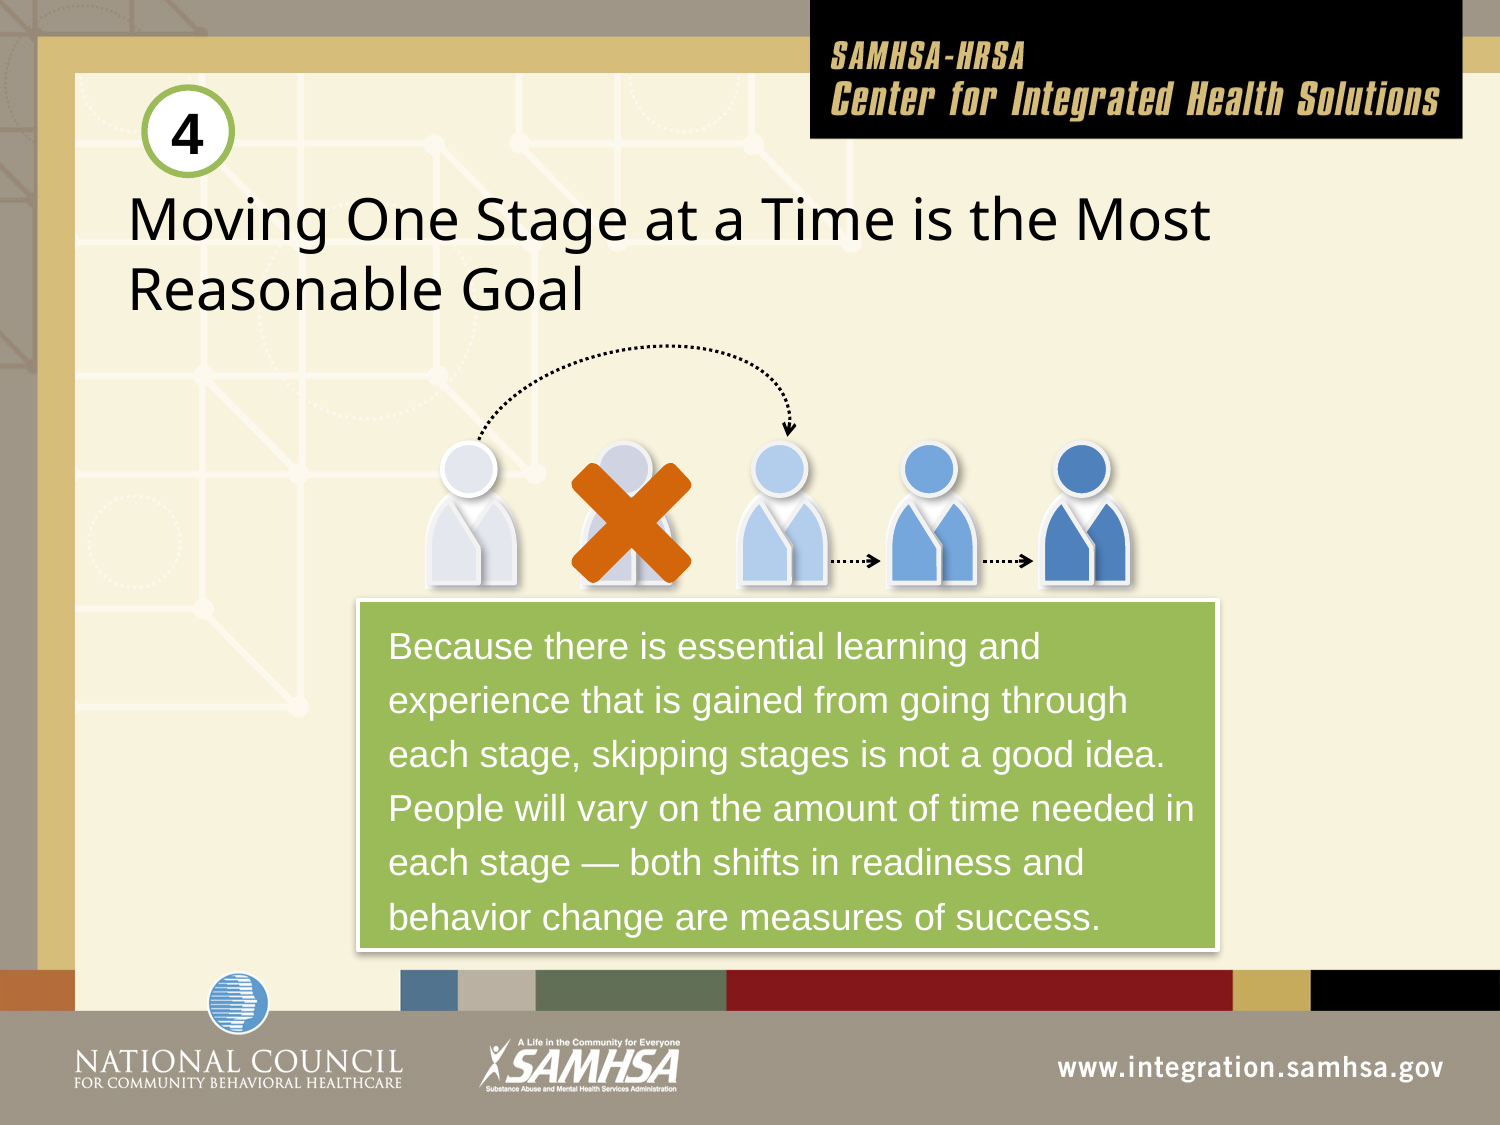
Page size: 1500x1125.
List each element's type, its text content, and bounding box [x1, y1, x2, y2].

text_box 4 [142, 85, 235, 174]
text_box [885, 442, 980, 590]
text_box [1037, 442, 1133, 590]
text_box [680, 546, 692, 576]
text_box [579, 442, 675, 590]
picture [0, 0, 1500, 1125]
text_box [424, 442, 520, 590]
text_box [680, 469, 692, 500]
text_box Because there is essential learning and experience that is gained from going through each stage, skipping stages is not a good idea. People will vary on the amount of time needed in each stage — both shifts in readiness and behavior change are measures of success. [358, 600, 1218, 950]
text_box [477, 345, 797, 442]
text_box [735, 442, 831, 590]
title Moving One Stage at a Time is the Most Reasonable Goal [112, 174, 1425, 313]
